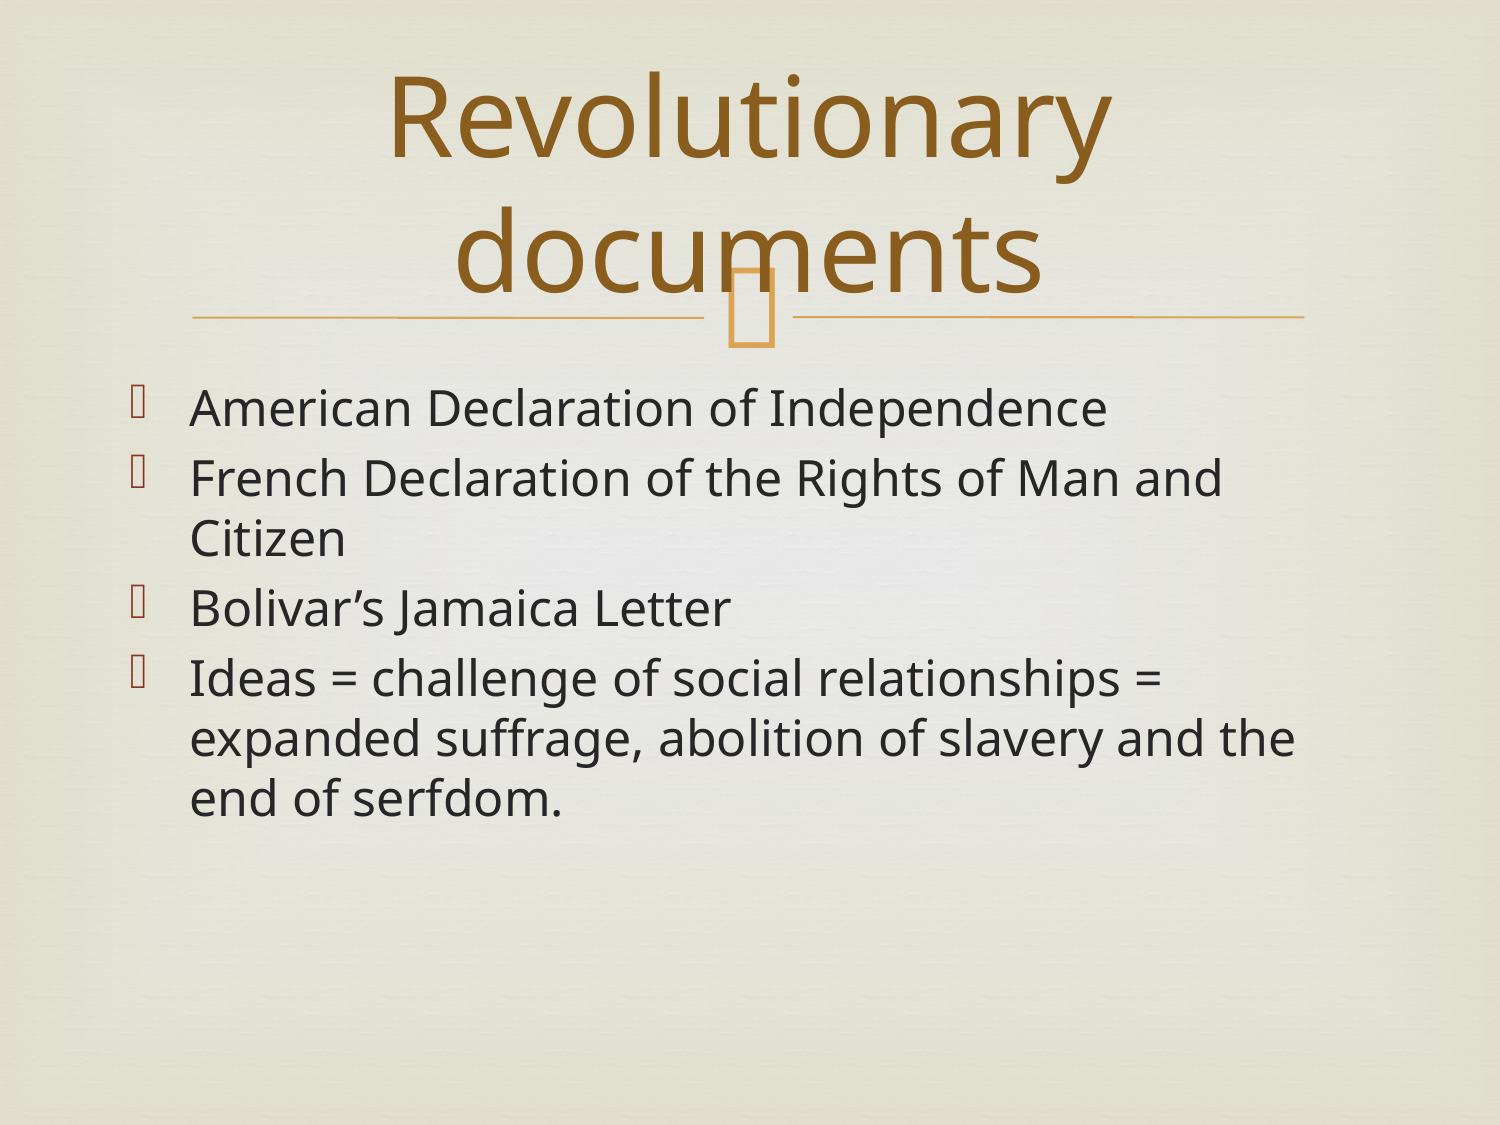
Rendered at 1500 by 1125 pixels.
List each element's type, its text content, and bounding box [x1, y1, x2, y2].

list American Declaration of Independence French Declaration of the Rights of Man and Citizen Bolivar’s Jamaica Letter Ideas = challenge of social relationships = expanded suffrage, abolition of slavery and the end of serfdom. [114, 368, 1386, 1005]
title Revolutionary documents [112, 93, 1386, 267]
